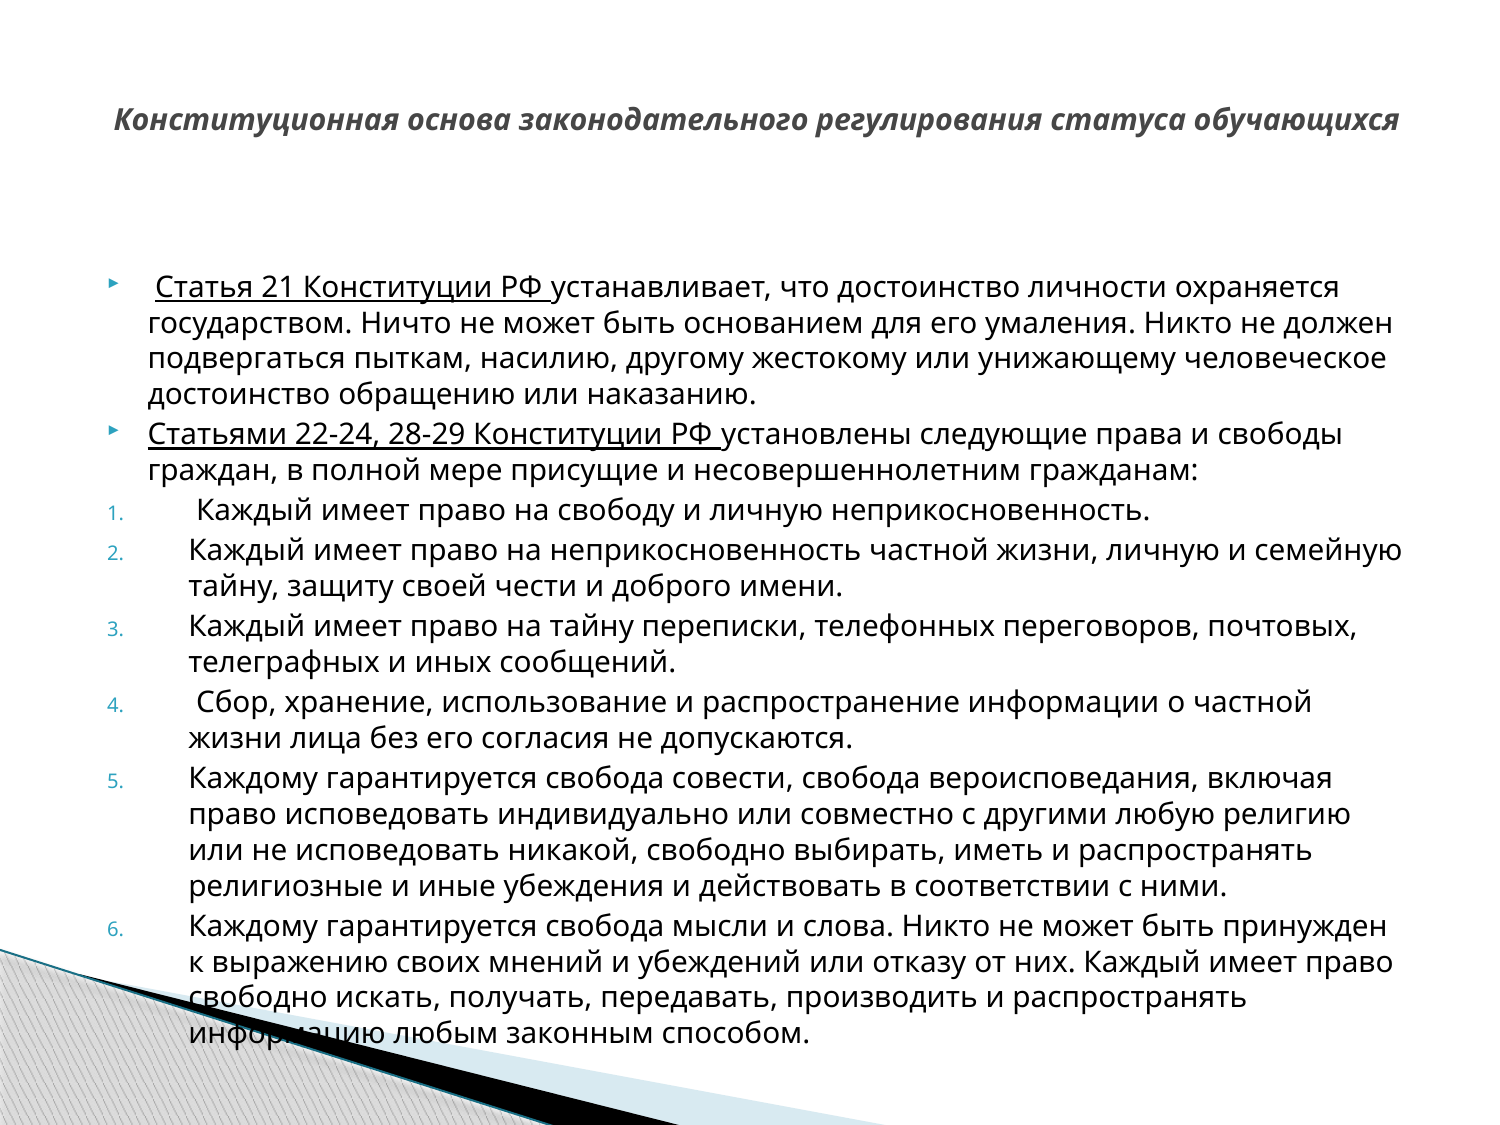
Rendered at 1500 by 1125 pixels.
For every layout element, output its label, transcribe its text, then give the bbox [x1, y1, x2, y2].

list Статья 21 Конституции РФ устанавливает, что достоинство личности охраняется государством. Ничто не может быть основанием для его умаления. Никто не должен подвергаться пыткам, насилию, другому жестокому или унижающему человеческое достоинство обращению или наказанию. Статьями 22-24, 28-29 Конституции РФ установлены следующие права и свободы граждан, в полной мере присущие и несовершеннолетним гражданам: Каждый имеет право на свободу и личную неприкосновенность. Каждый имеет право на неприкосновенность частной жизни, личную и семейную тайну, защиту своей чести и доброго имени. Каждый имеет право на тайну переписки, телефонных переговоров, почтовых, телеграфных и иных сообщений. Сбор, хранение, использование и распространение информации о частной жизни лица без его согласия не допускаются. Каждому гарантируется свобода совести, свобода вероисповедания, включая право исповедовать индивидуально или совместно с другими любую религию или не исповедовать никакой, свободно выбирать, иметь и распространять религиозные и иные убеждения и действовать в соответствии с ними. Каждому гарантируется свобода мысли и слова. Никто не может быть принужден к выражению своих мнений и убеждений или отказу от них. Каждый имеет право свободно искать, получать, передавать, производить и распространять информацию любым законным способом. [75, 219, 1425, 1083]
title Конституционная основа законодательного регулирования статуса обучающихся [88, 30, 1439, 150]
